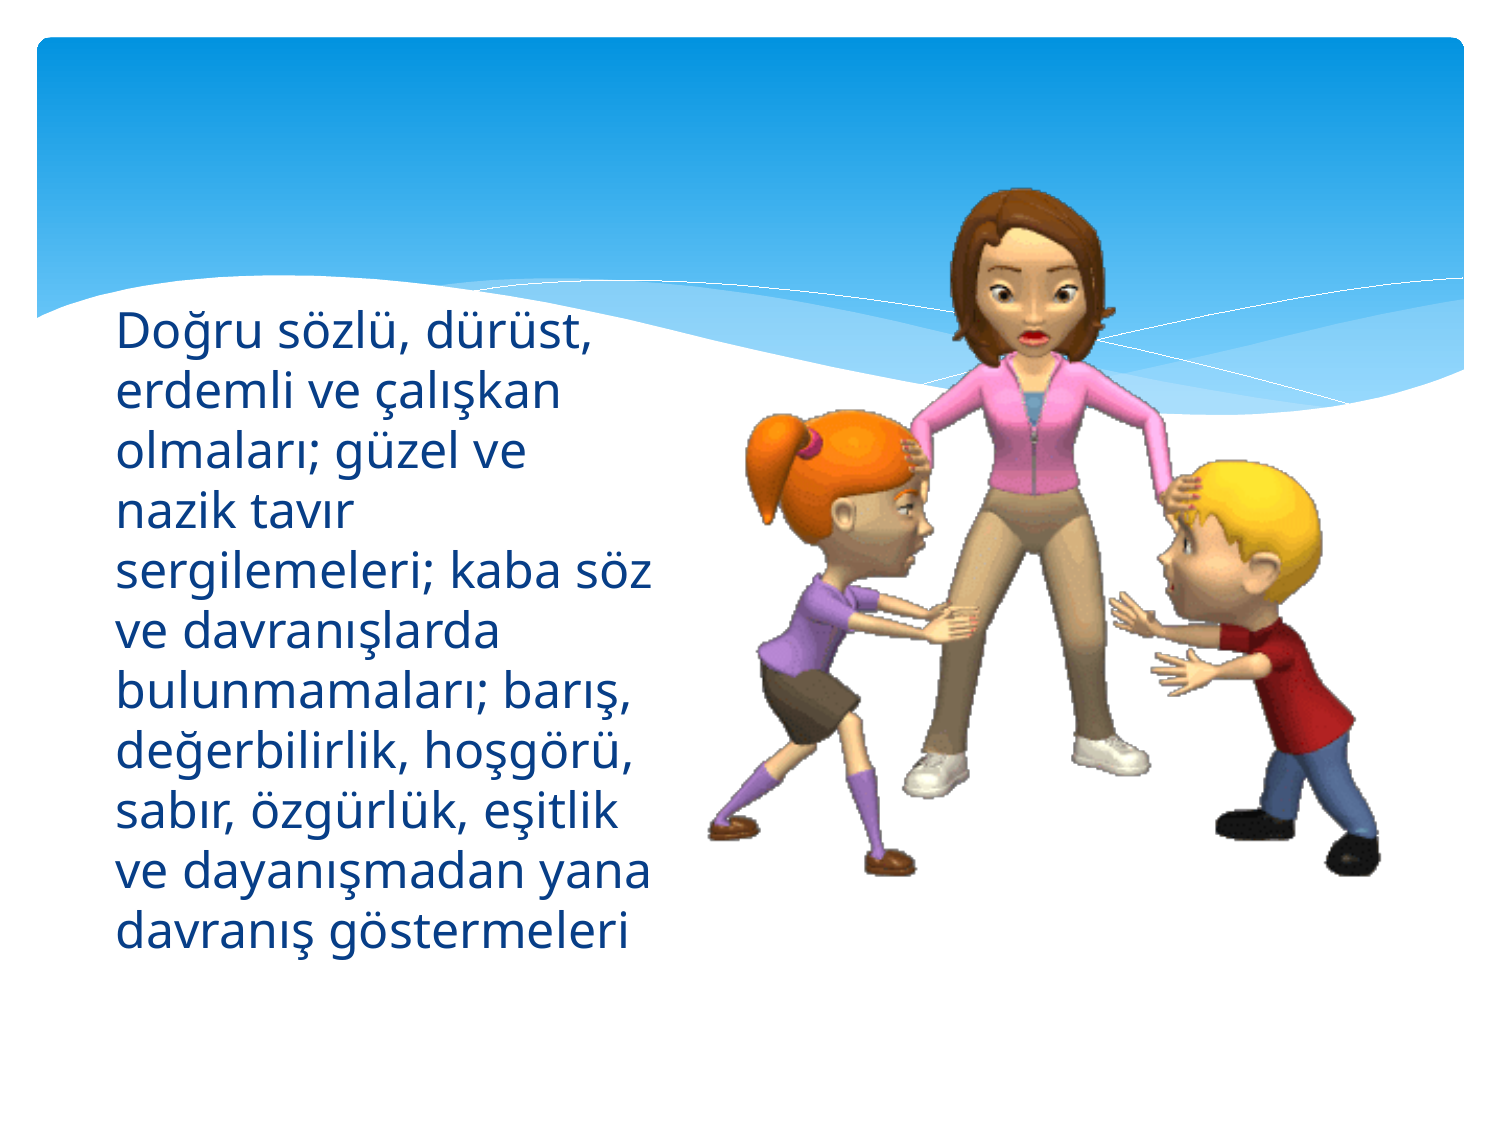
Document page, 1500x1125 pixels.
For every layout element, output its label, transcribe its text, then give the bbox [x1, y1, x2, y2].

picture [668, 172, 1400, 904]
list Doğru sözlü, dürüst, erdemli ve çalışkan olmaları; güzel ve nazik tavır sergilemeleri; kaba söz ve davranışlarda bulunmamaları; barış, değerbilirlik, hoşgörü, sabır, özgürlük, eşitlik ve dayanışmadan yana davranış göstermeleri [100, 290, 670, 988]
